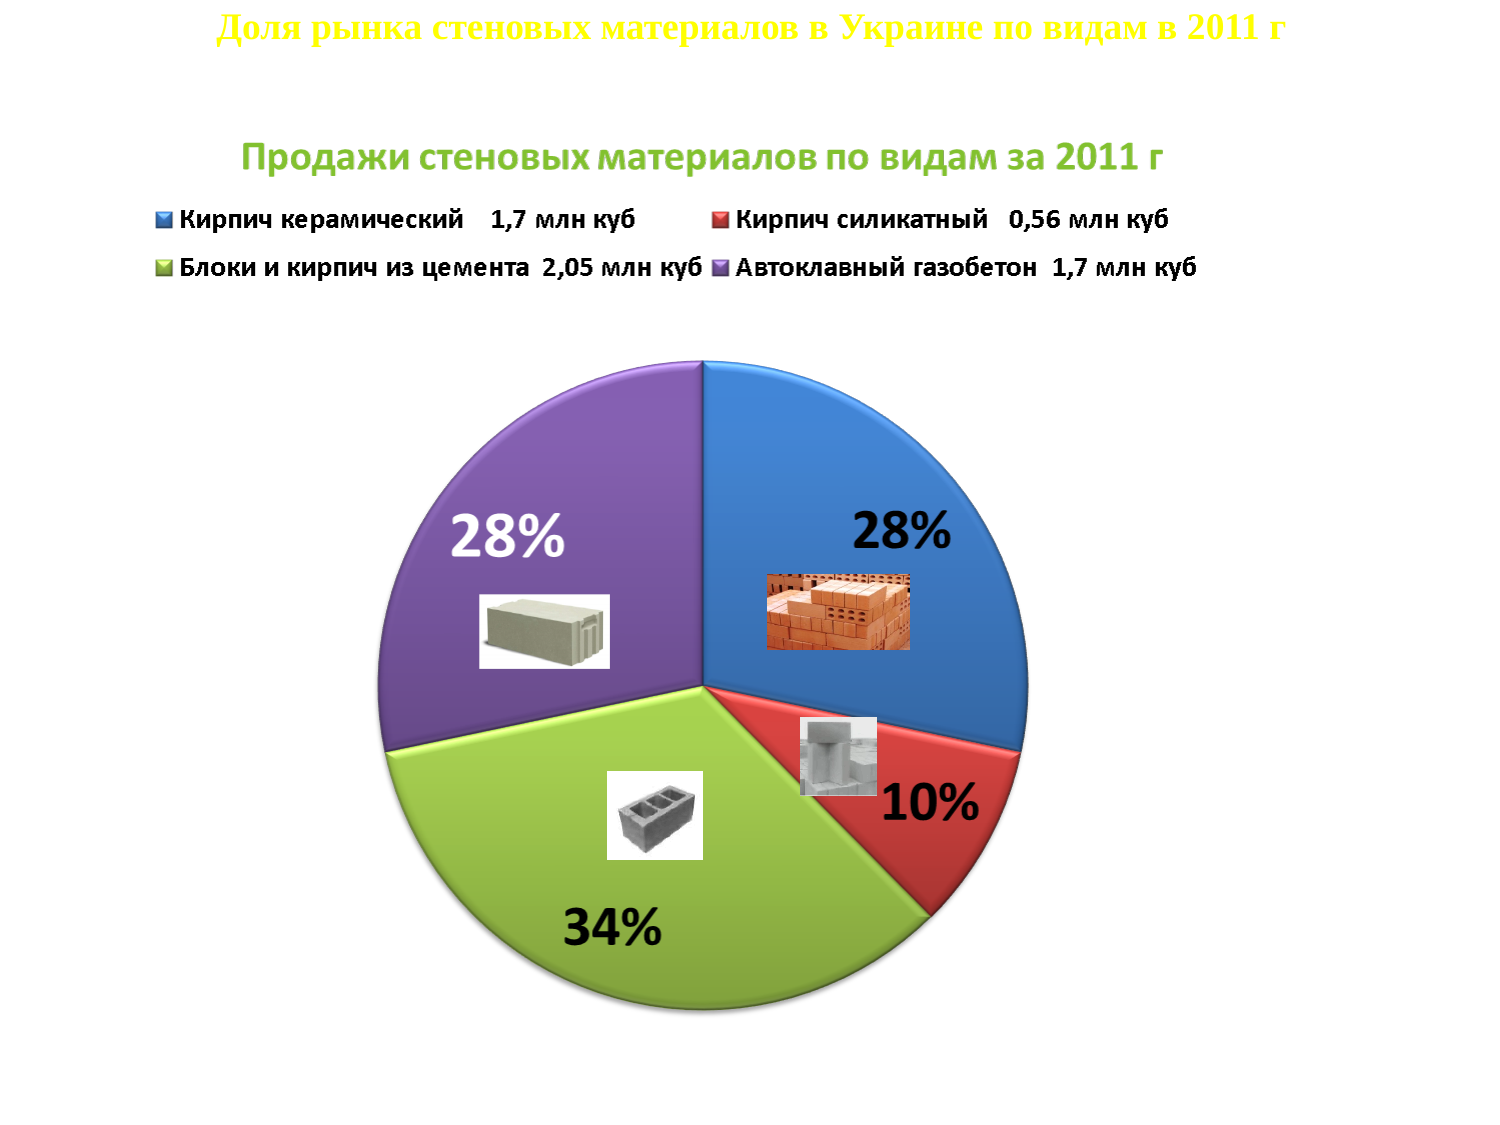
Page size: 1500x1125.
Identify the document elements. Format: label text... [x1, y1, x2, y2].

picture [767, 573, 910, 651]
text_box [44, 104, 1361, 1091]
picture [607, 771, 703, 861]
picture [799, 717, 877, 796]
picture [478, 593, 610, 669]
text_box Доля рынка стеновых материалов в Украине по видам в 2011 г [76, 0, 1427, 95]
